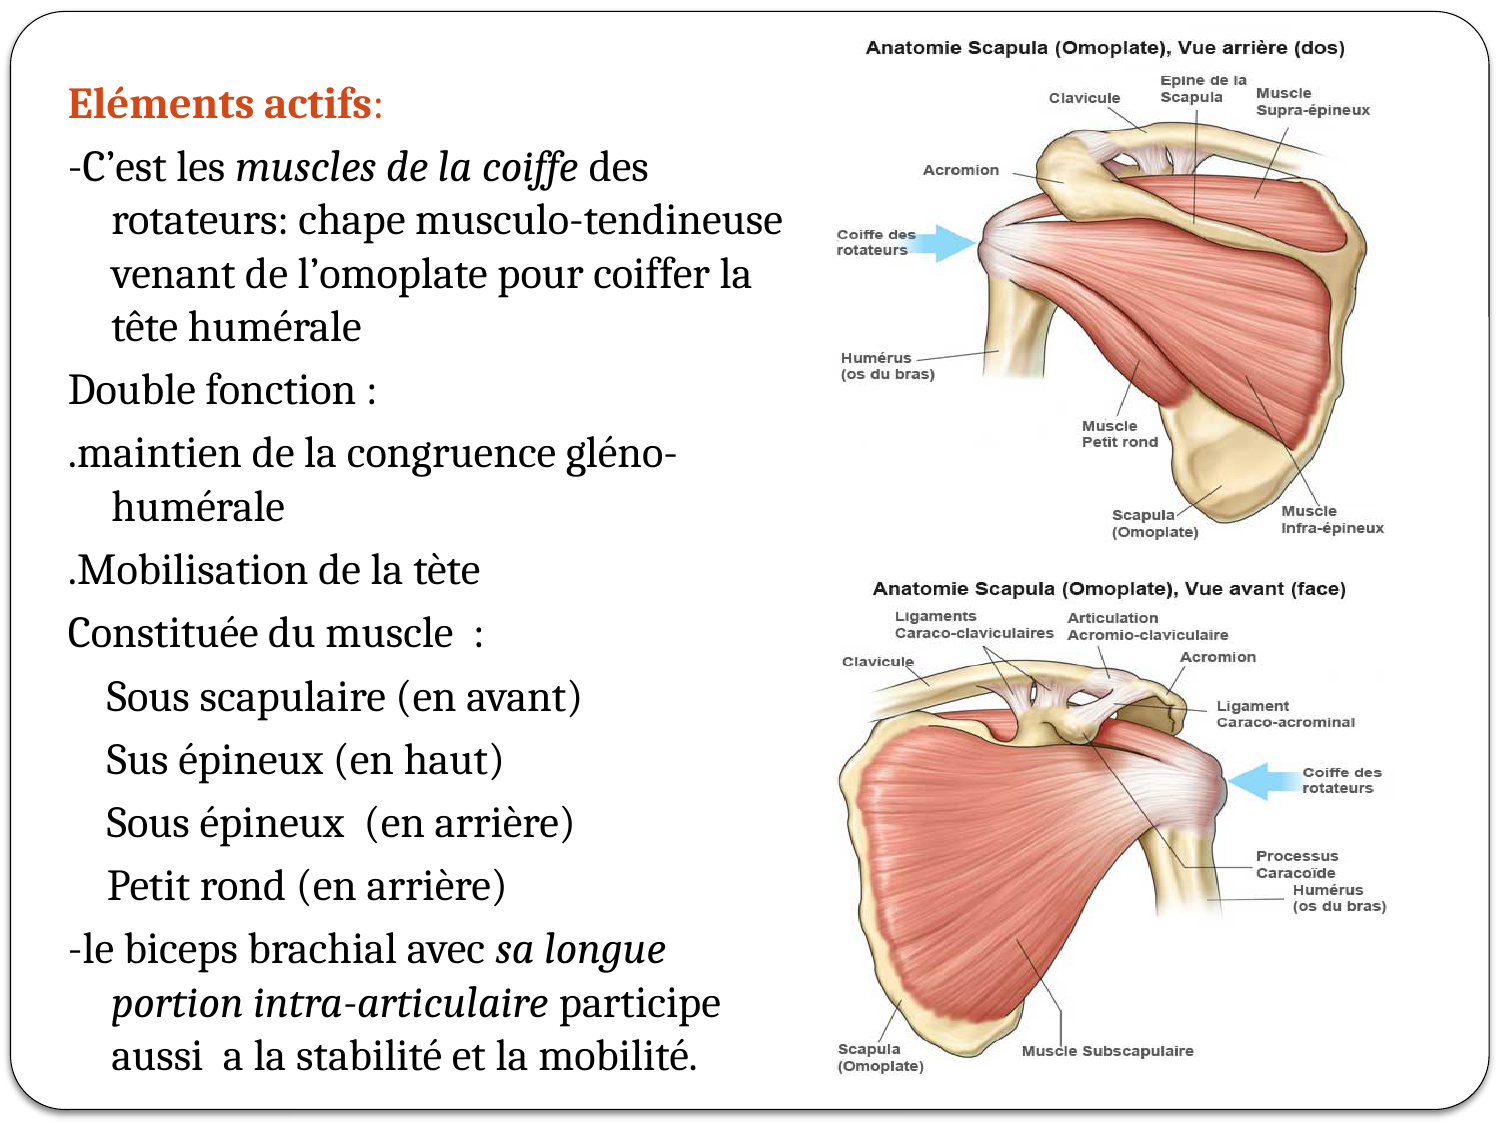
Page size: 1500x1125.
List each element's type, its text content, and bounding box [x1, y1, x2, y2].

list Eléments actifs: -C’est les muscles de la coiffe des rotateurs: chape musculo-tendineuse venant de l’omoplate pour coiffer la tête humérale Double fonction : .maintien de la congruence gléno-humérale .Mobilisation de la tète Constituée du muscle : Sous scapulaire (en avant) Sus épineux (en haut) Sous épineux (en arrière) Petit rond (en arrière) -le biceps brachial avec sa longue portion intra-articulaire participe aussi a la stabilité et la mobilité. [53, 66, 809, 1090]
picture [831, 23, 1407, 1094]
